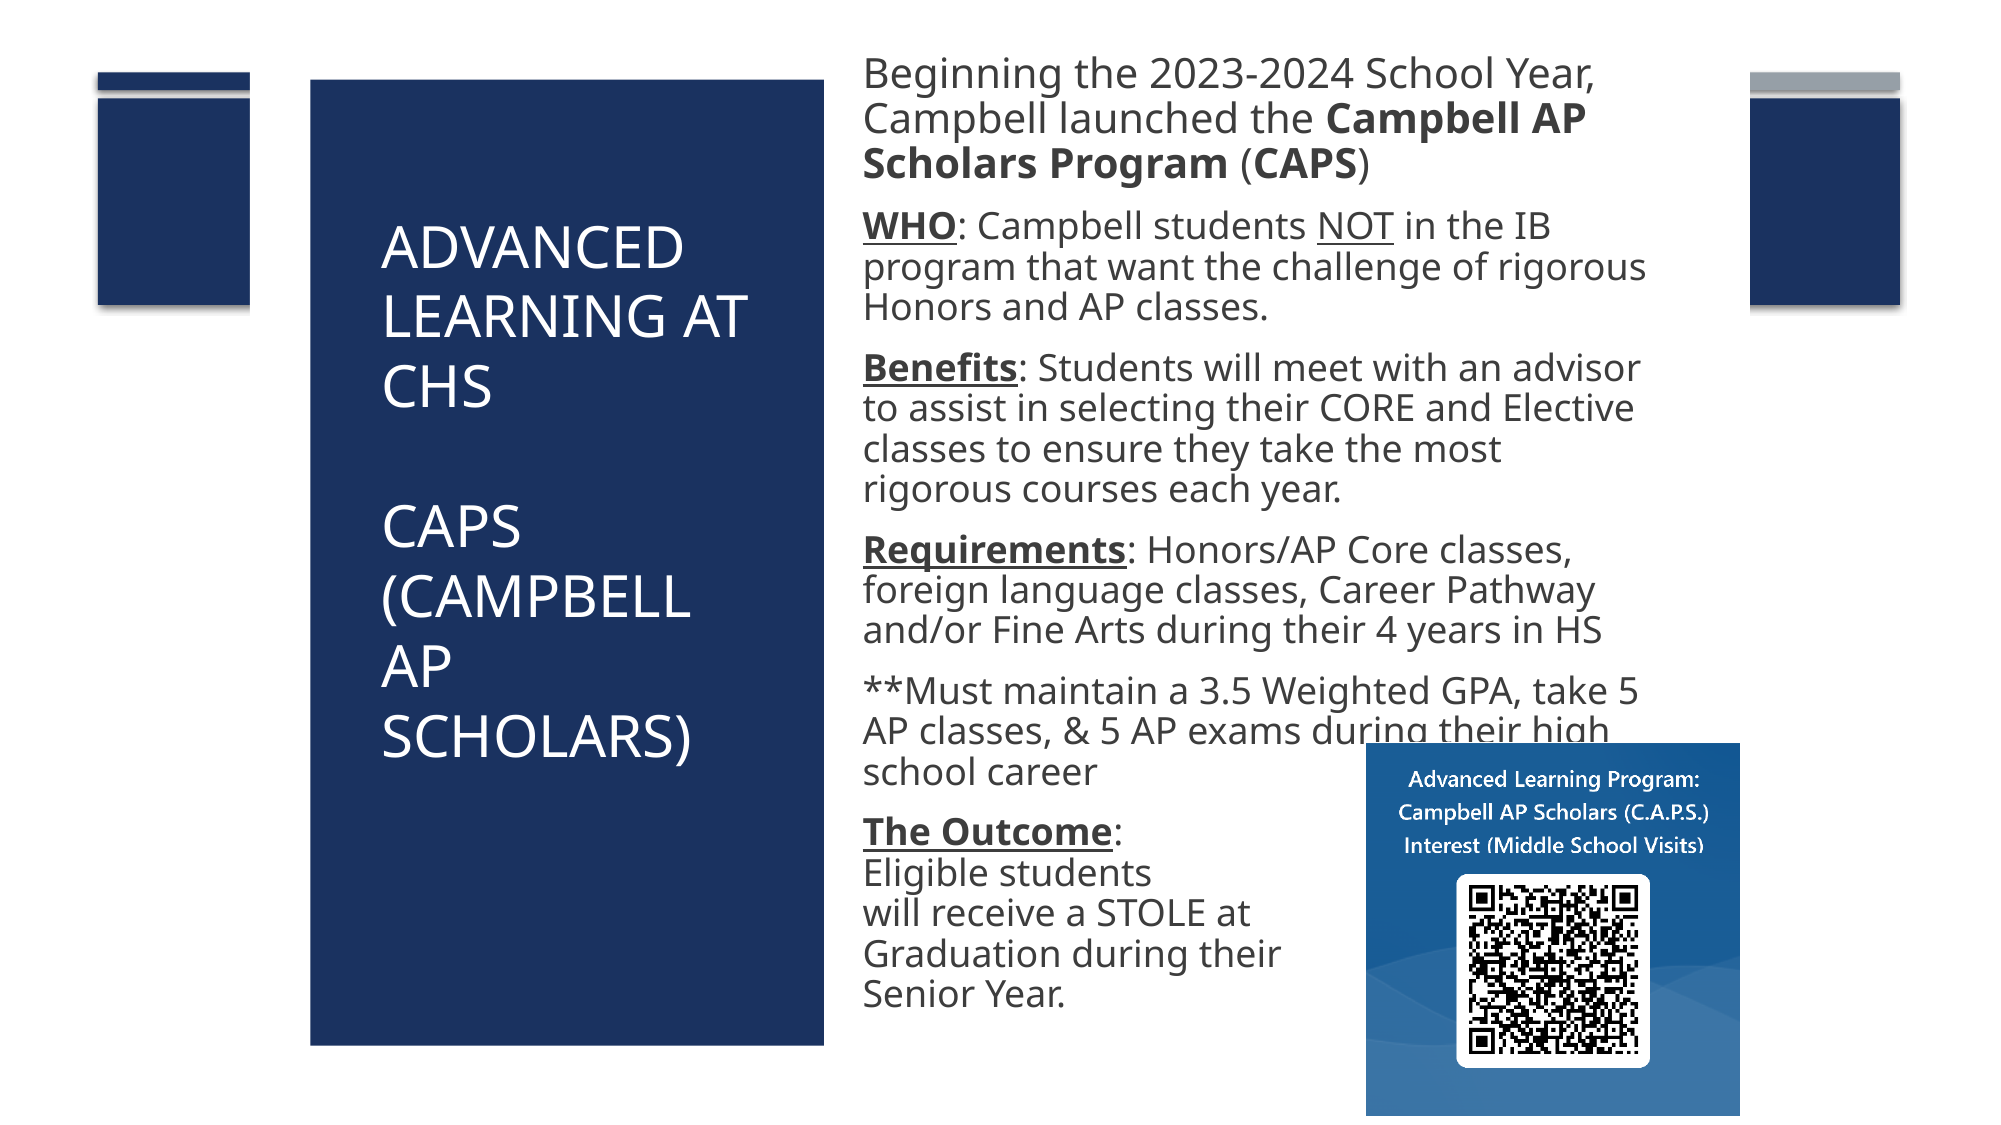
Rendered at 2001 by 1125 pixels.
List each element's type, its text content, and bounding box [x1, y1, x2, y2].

title Advanced Learning at CHS CAPS (Campbell AP Scholars) [366, 110, 769, 869]
picture [1365, 741, 1741, 1117]
list Beginning the 2023-2024 School Year, Campbell launched the Campbell AP Scholars Program (CAPS) WHO: Campbell students NOT in the IB program that want the challenge of rigorous Honors and AP classes. Benefits: Students will meet with an advisor to assist in selecting their CORE and Elective classes to ensure they take the most rigorous courses each year. Requirements: Honors/AP Core classes, foreign language classes, Career Pathway and/or Fine Arts during their 4 years in HS **Must maintain a 3.5 Weighted GPA, take 5 AP classes, & 5 AP exams during their high school career The Outcome: Eligible students will receive a STOLE at Graduation during their Senior Year. [847, 44, 1676, 1107]
text_box [248, 0, 1752, 1125]
text_box [309, 78, 826, 1047]
